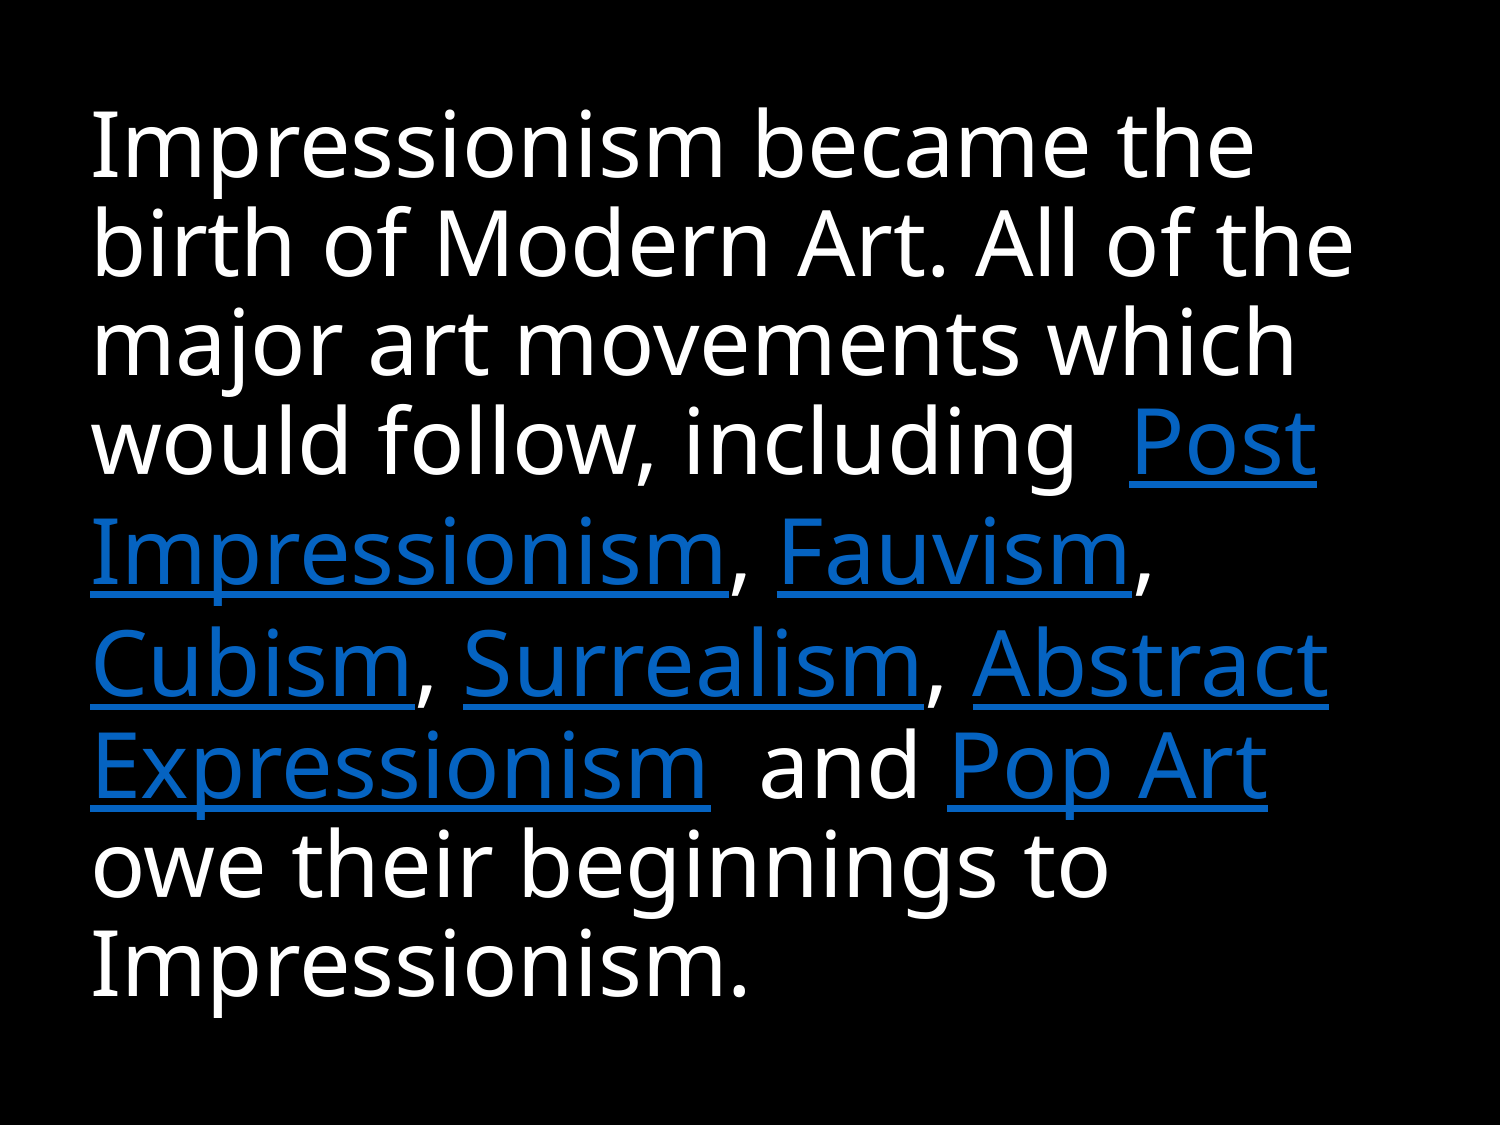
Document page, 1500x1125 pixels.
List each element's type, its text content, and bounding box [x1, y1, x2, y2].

title Impressionism became the birth of Modern Art. All of the major art movements which would follow, including Post Impressionism, Fauvism, Cubism, Surrealism, Abstract Expressionism and Pop Art owe their beginnings to Impressionism. [75, 37, 1438, 1078]
